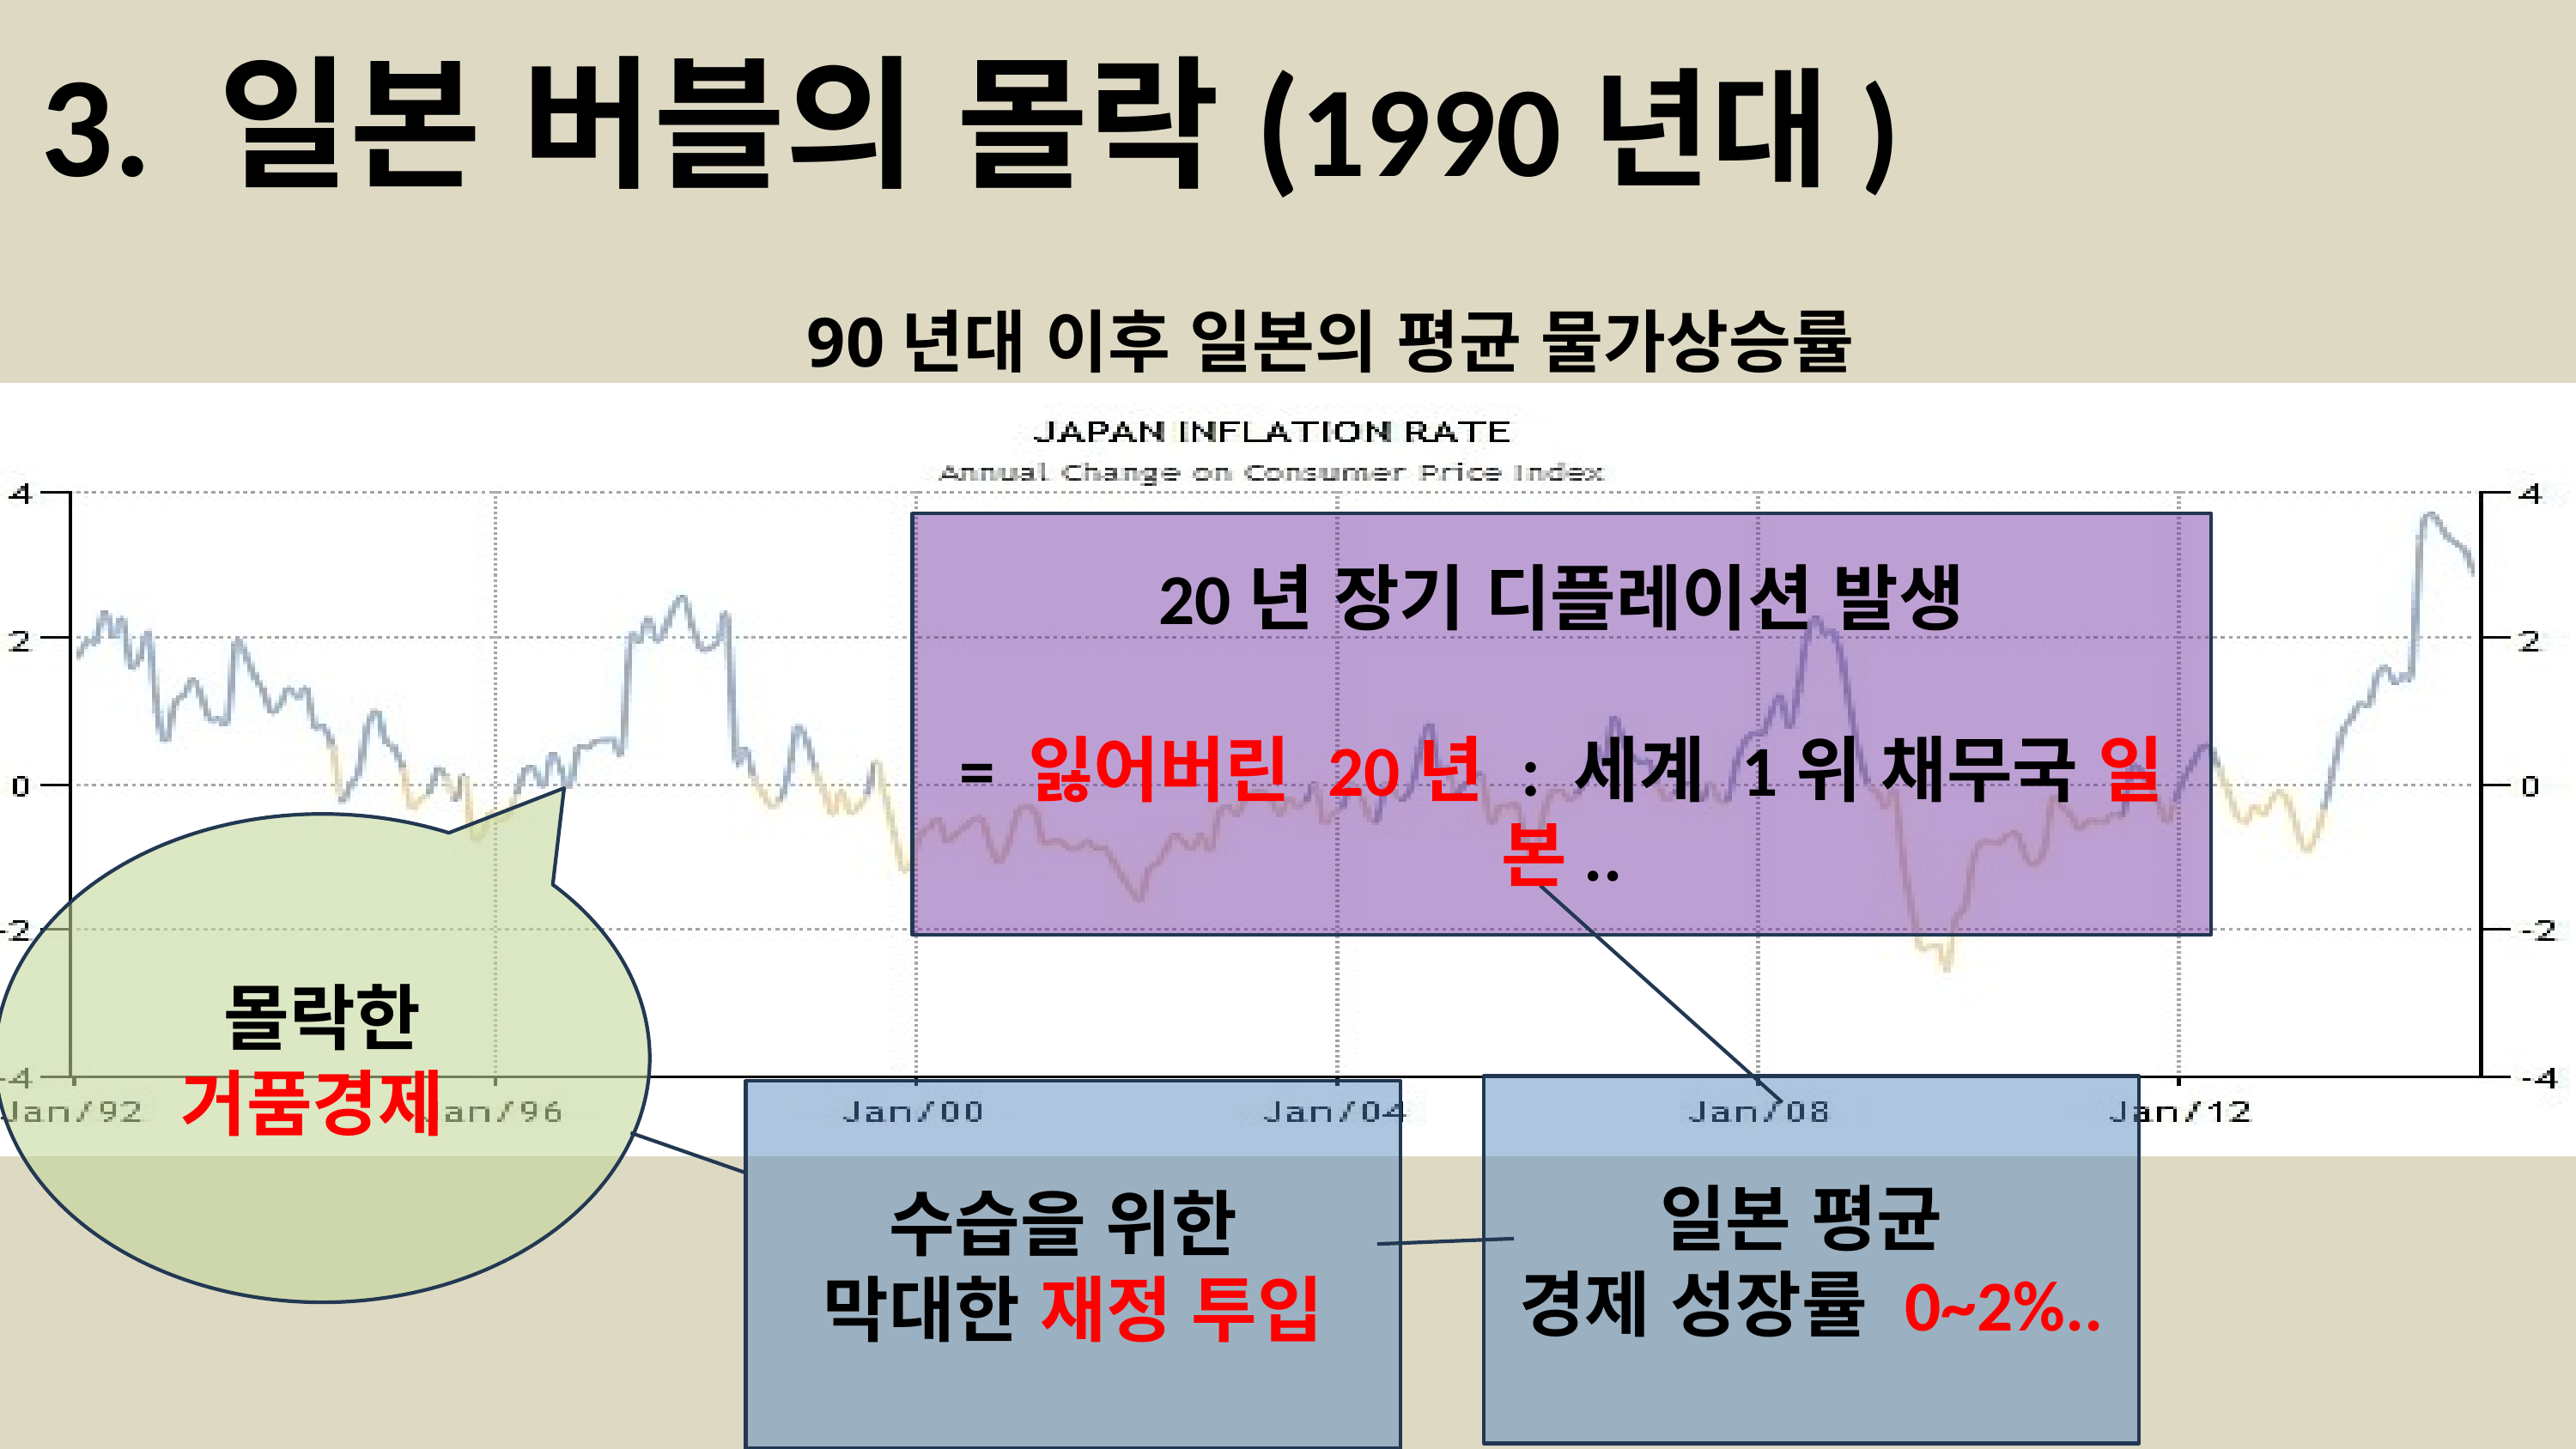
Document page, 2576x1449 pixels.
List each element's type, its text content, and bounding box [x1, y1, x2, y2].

text_box 90년대 이후 일본의 평균 물가상승률 [729, 292, 1932, 380]
text_box 몰락한 거품경제 [26, 1166, 619, 1305]
text_box 일본 평균 경제 성장률 0~2%.. [1376, 1166, 2141, 1446]
text_box 3. 일본 버블의 몰락(1990년대) [40, 33, 2029, 205]
picture [0, 383, 2576, 1157]
text_box 수습을 위한 막대한 재정 투입 [720, 1166, 1402, 1449]
